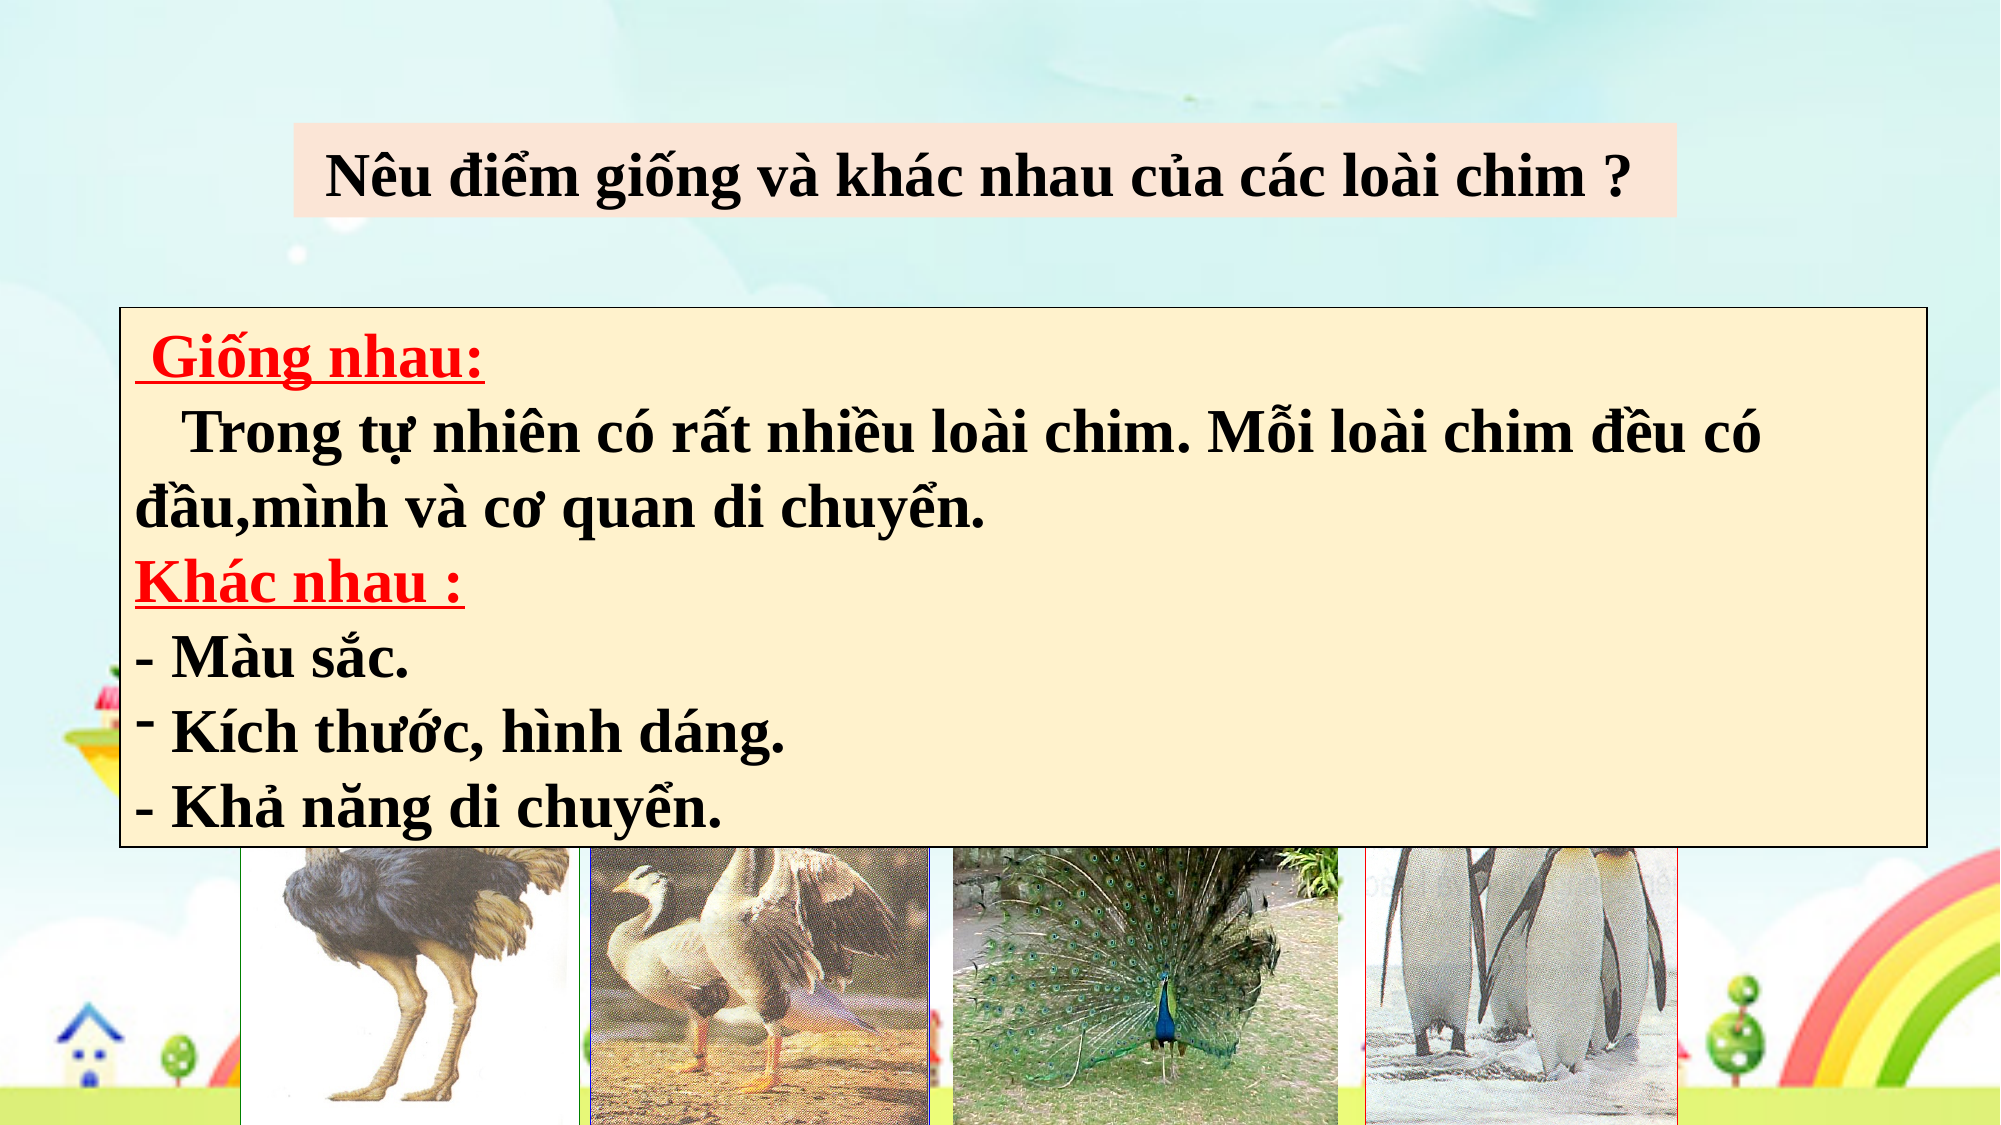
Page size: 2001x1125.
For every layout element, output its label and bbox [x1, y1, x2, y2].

picture [0, 0, 2000, 1125]
text_box [241, 380, 1692, 1125]
